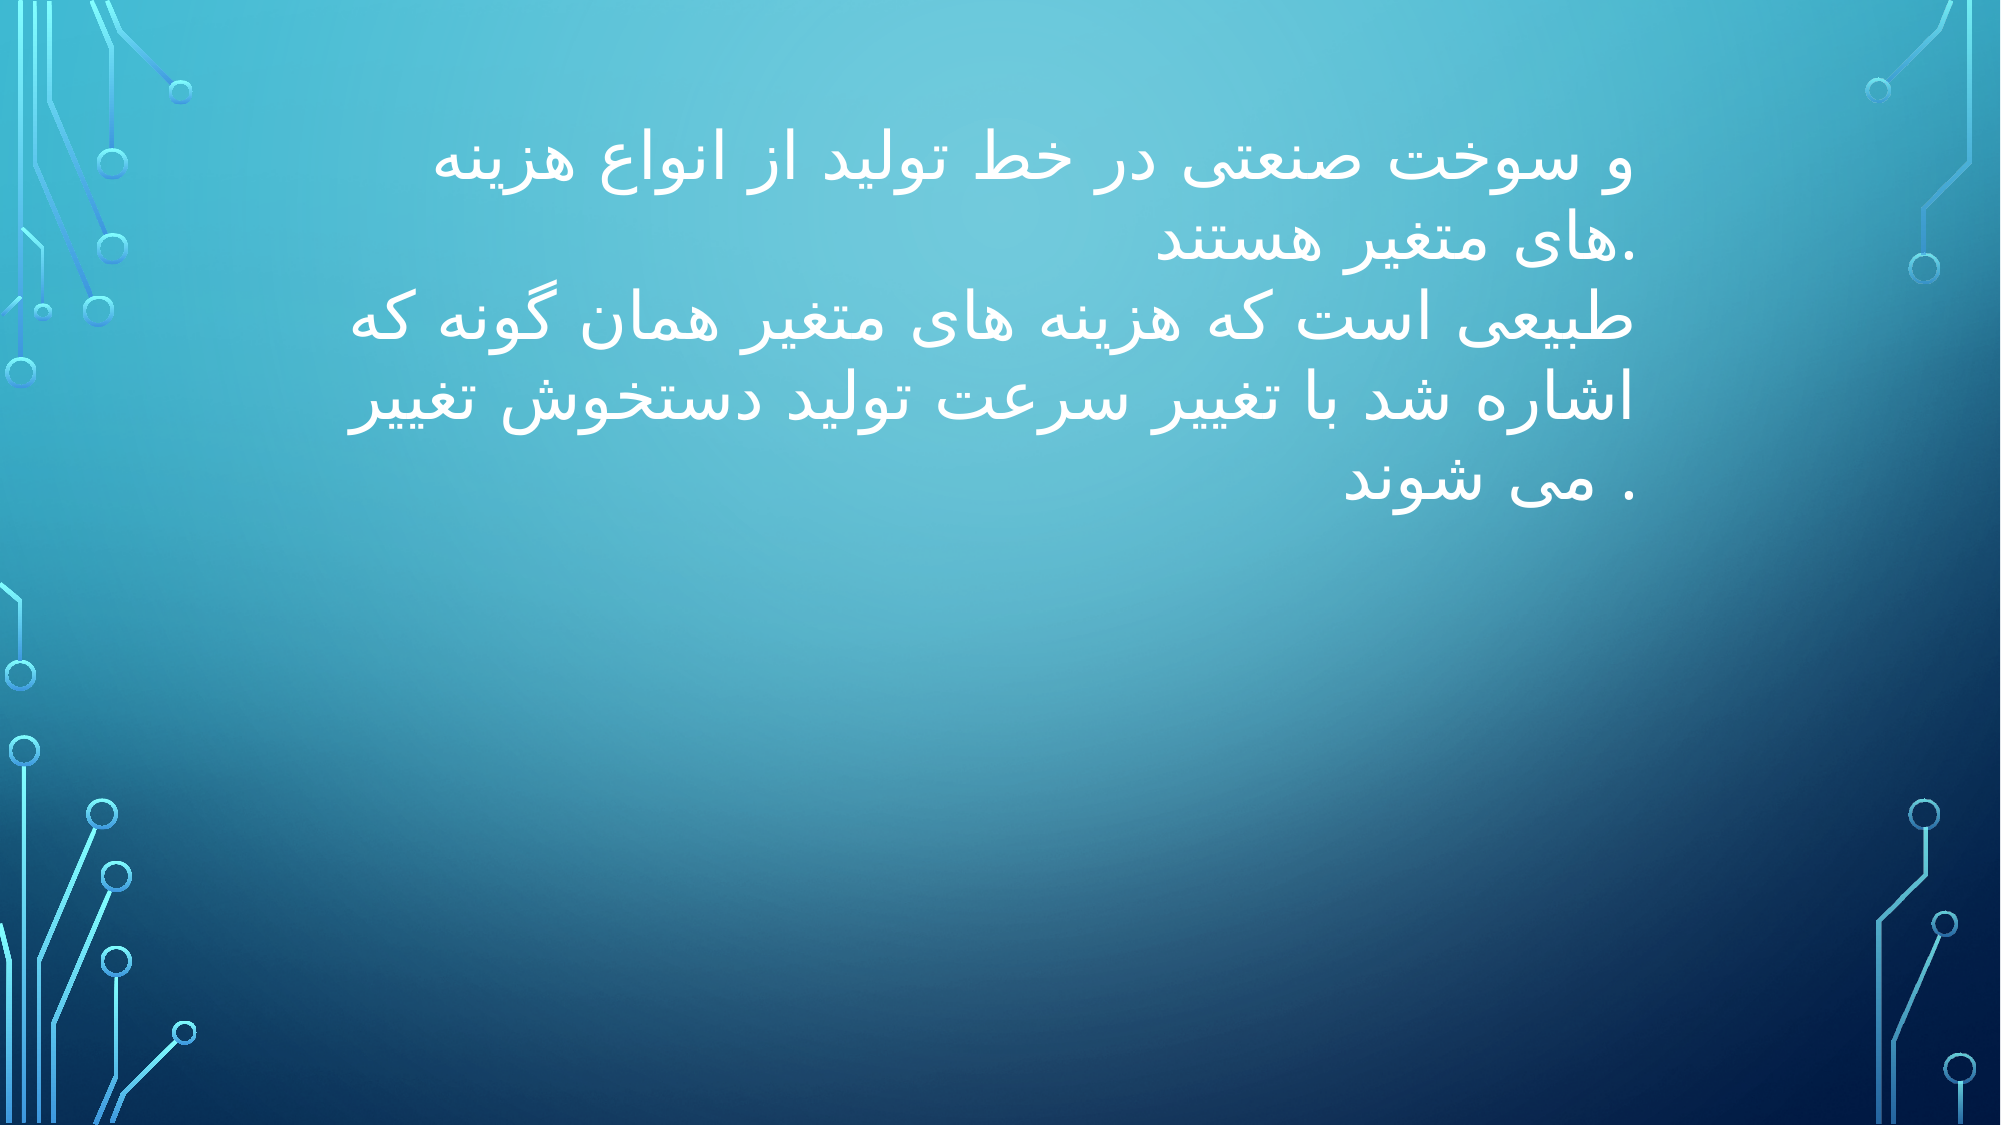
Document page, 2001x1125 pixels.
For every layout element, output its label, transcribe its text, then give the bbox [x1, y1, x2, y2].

text_box و سوخت صنعتی در خط تولید از انواع هزینه های متغیر هستند. طبیعی است که هزینه های متغیر همان گونه که اشاره شد با تغییر سرعت تولید دستخوش تغییر می شوند . [297, 105, 1653, 521]
